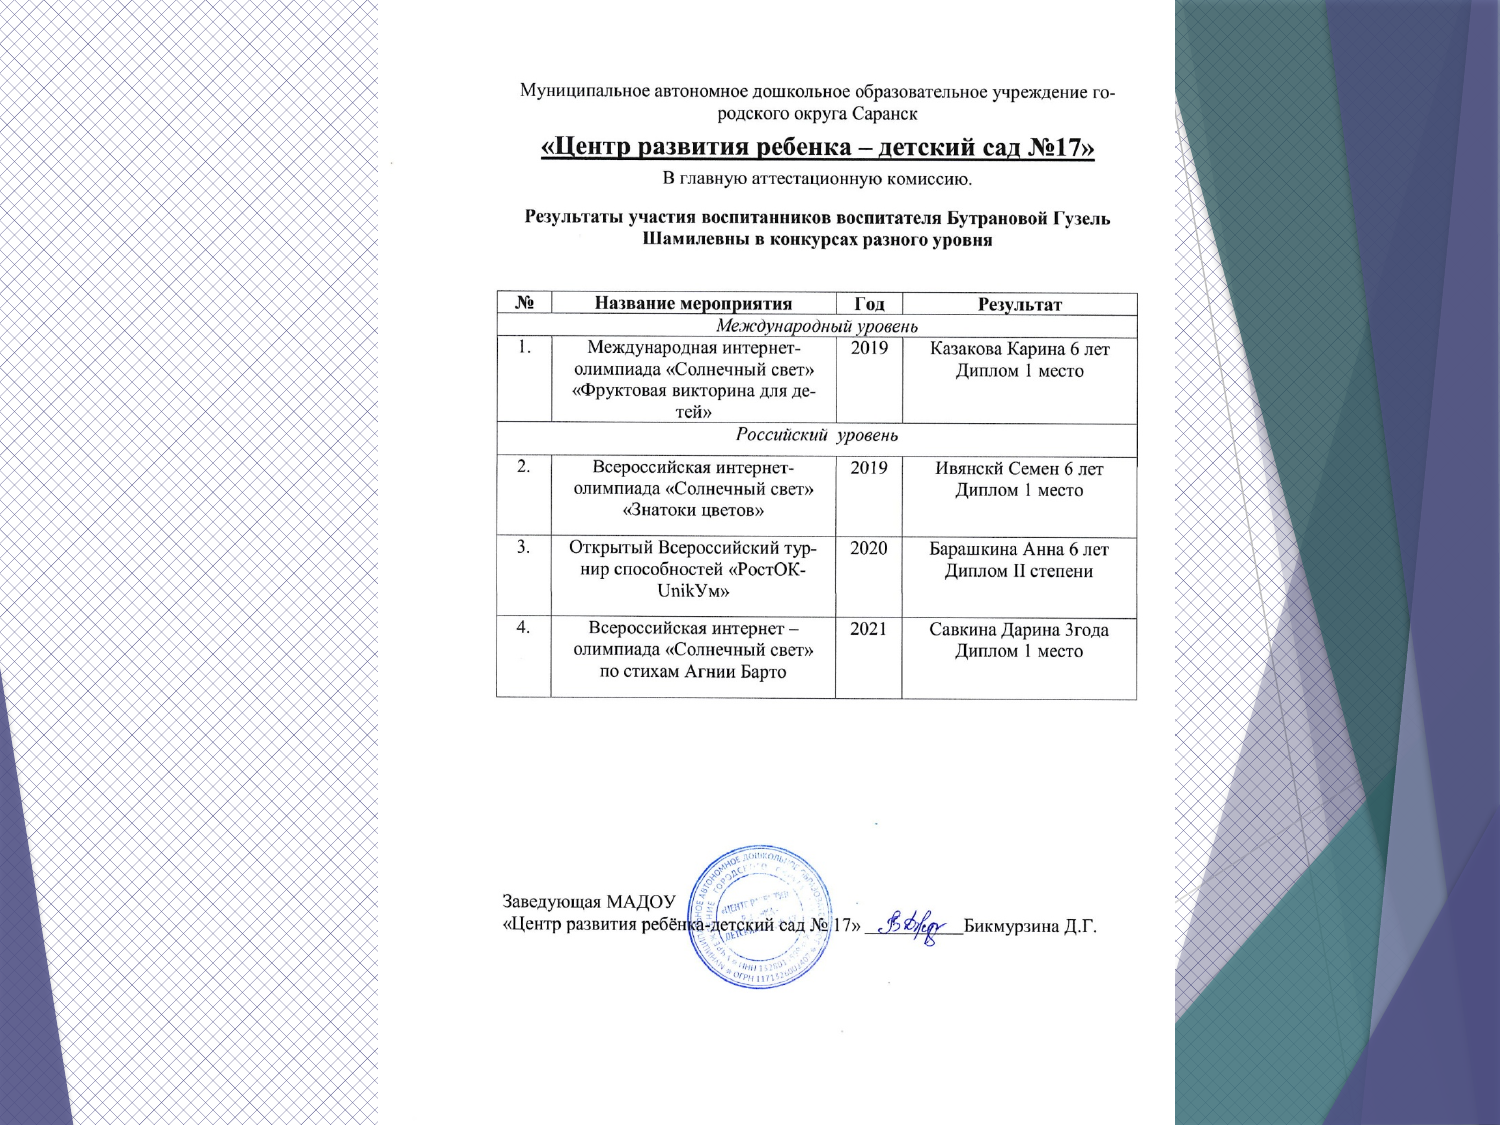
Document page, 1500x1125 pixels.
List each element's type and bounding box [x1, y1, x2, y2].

picture [378, 0, 1175, 1125]
